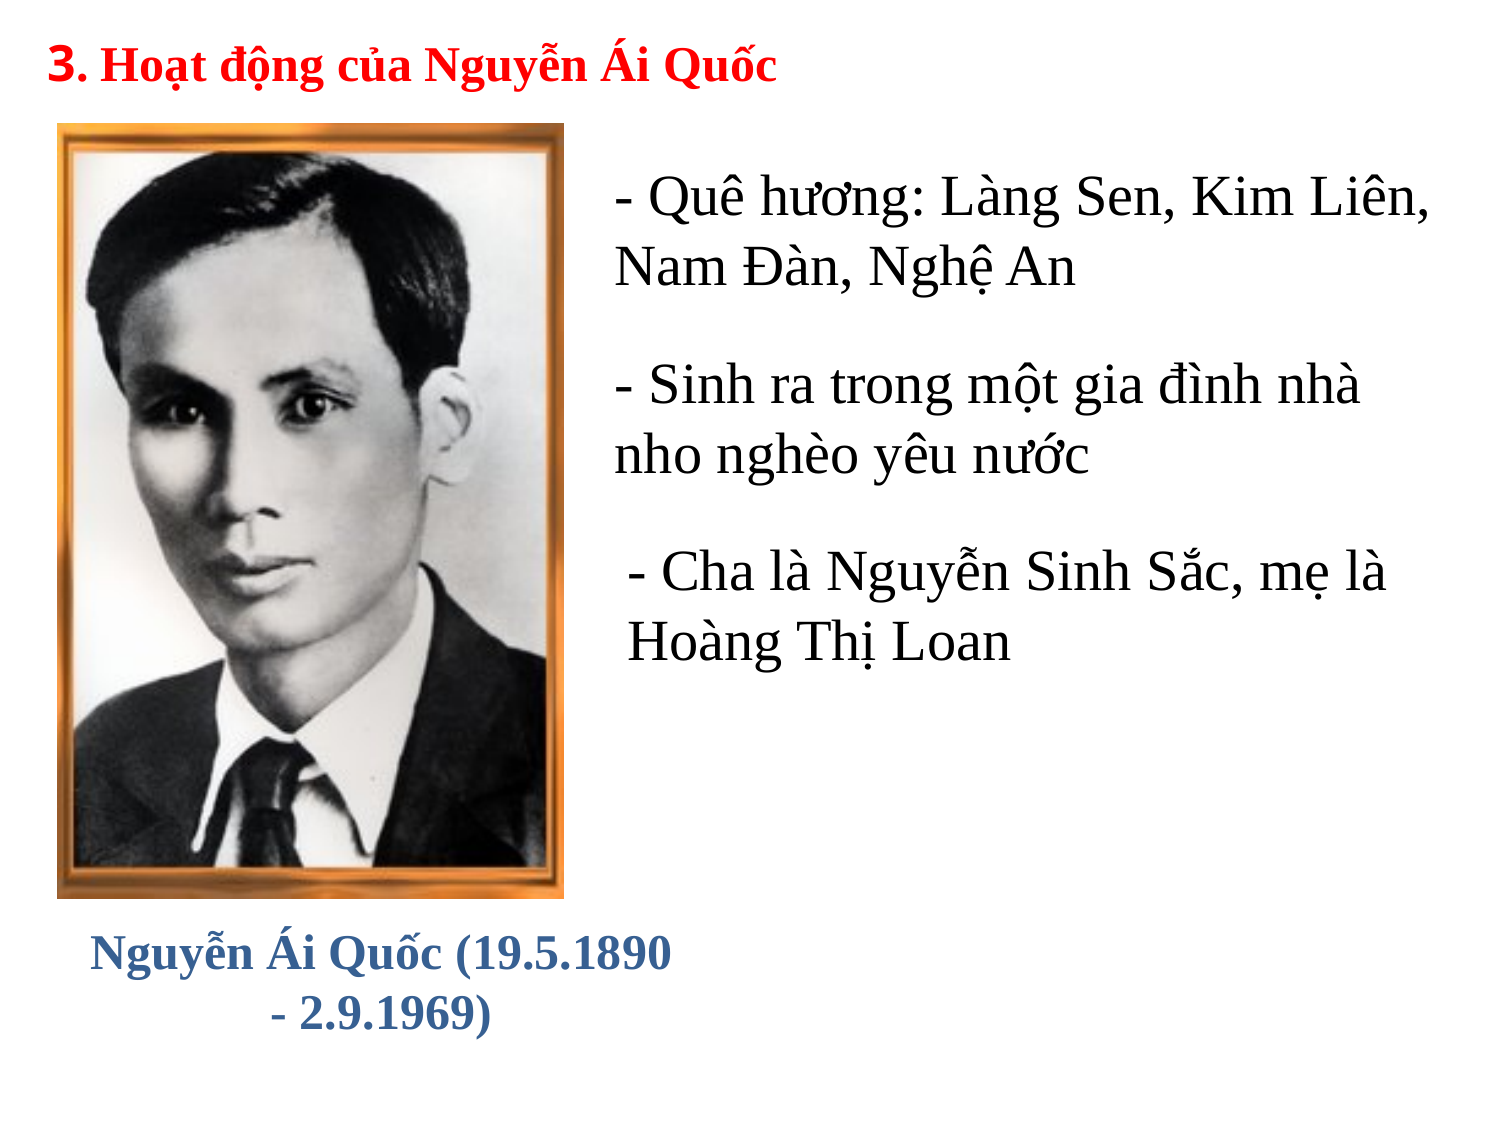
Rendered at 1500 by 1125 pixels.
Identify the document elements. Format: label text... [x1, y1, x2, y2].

text_box - Sinh ra trong một gia đình nhà nho nghèo yêu nước [600, 337, 1475, 493]
text_box Nguyễn Ái Quốc (19.5.1890 - 2.9.1969) [62, 912, 700, 1048]
picture [56, 123, 565, 899]
text_box 3. Hoạt động của Nguyễn Ái Quốc [0, 24, 850, 99]
text_box - Quê hương: Làng Sen, Kim Liên, Nam Đàn, Nghệ An [600, 149, 1475, 305]
text_box - Cha là Nguyễn Sinh Sắc, mẹ là Hoàng Thị Loan [612, 524, 1475, 680]
